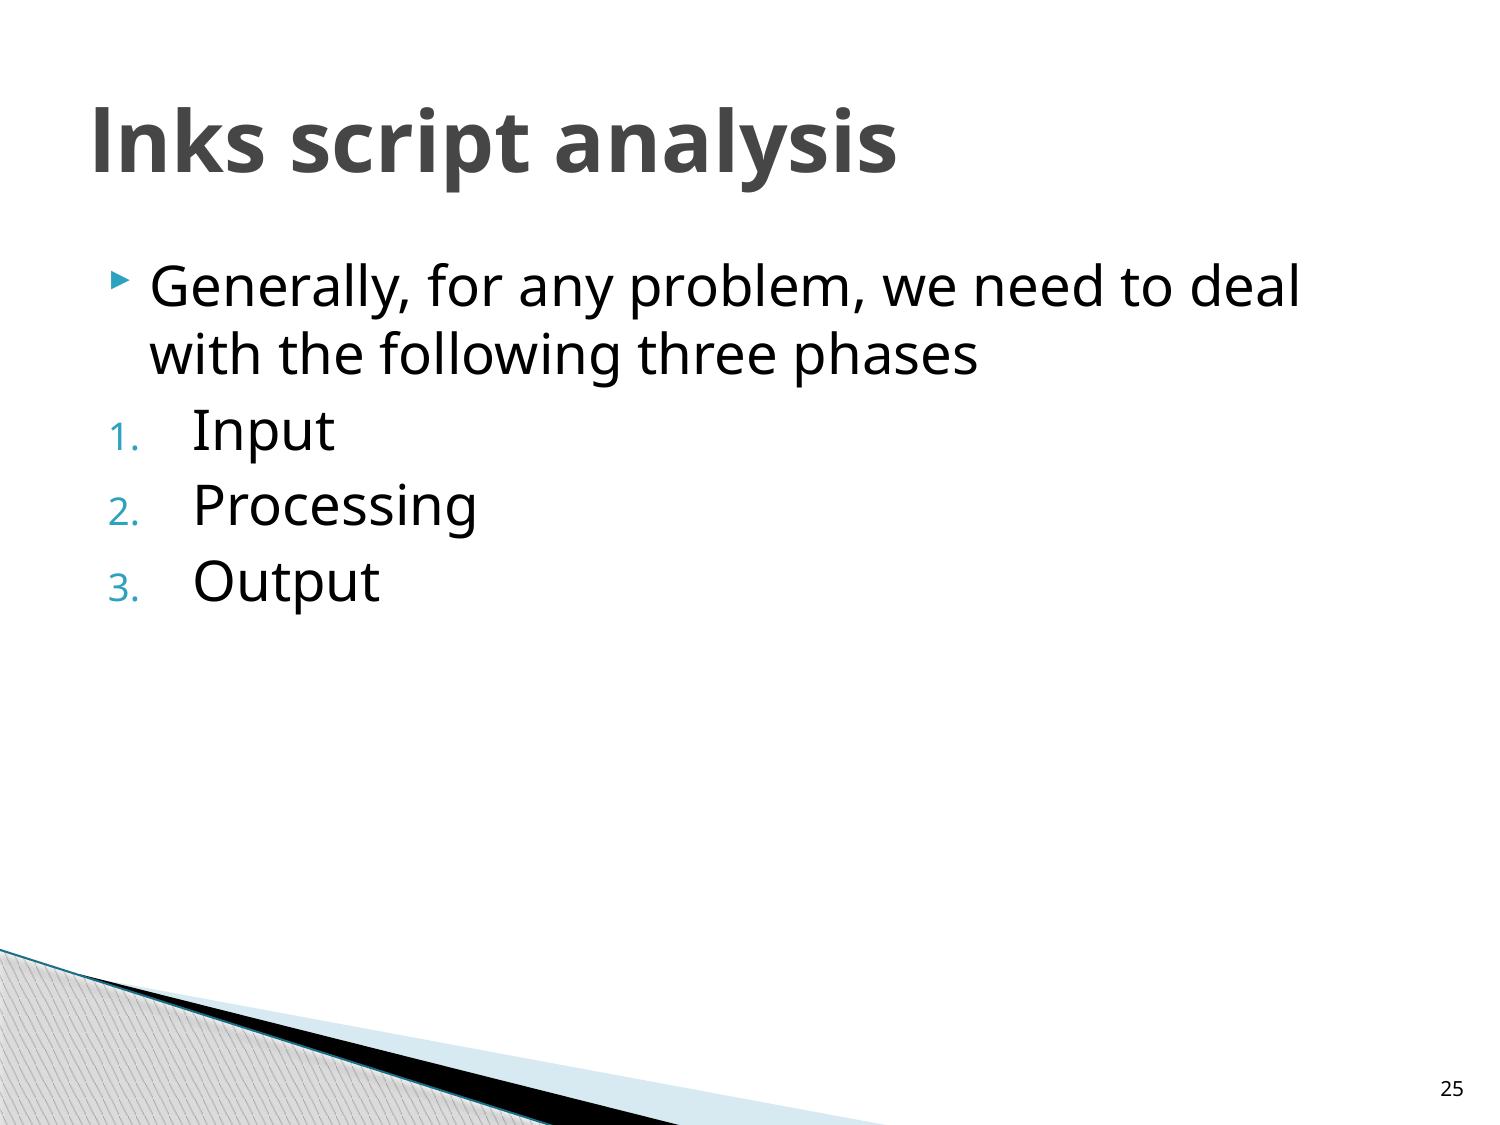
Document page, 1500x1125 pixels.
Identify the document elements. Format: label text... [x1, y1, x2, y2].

list Generally, for any problem, we need to deal with the following three phases Input Processing Output [74, 242, 1426, 986]
title lnks script analysis [75, 45, 1425, 233]
slide_number 25 [1418, 1051, 1479, 1112]
